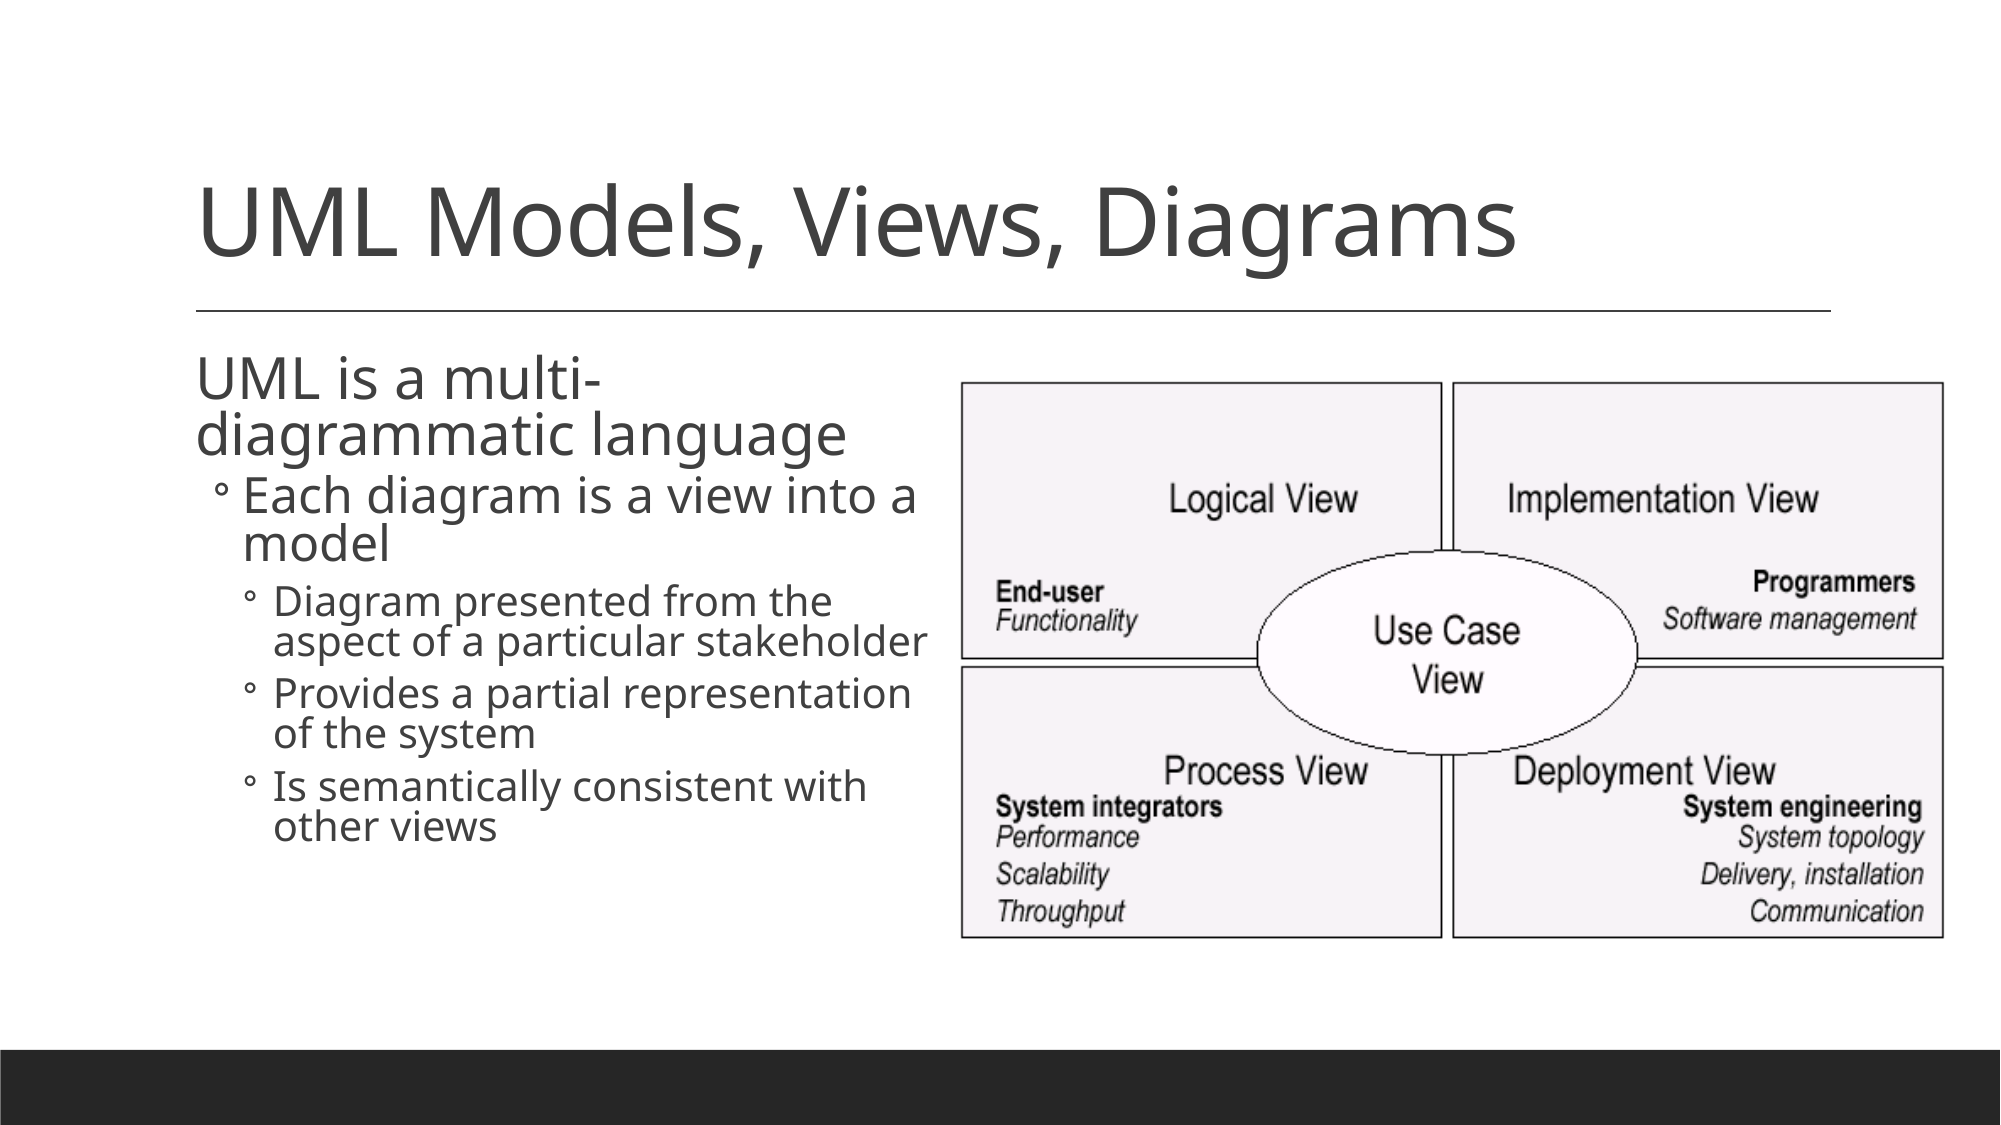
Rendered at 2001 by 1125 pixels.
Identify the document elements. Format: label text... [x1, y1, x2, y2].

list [948, 374, 1962, 943]
list UML is a multi-diagrammatic language Each diagram is a view into a model Diagram presented from the aspect of a particular stakeholder Provides a partial representation of the system Is semantically consistent with other views [180, 347, 942, 963]
title UML Models, Views, Diagrams [180, 47, 1830, 285]
